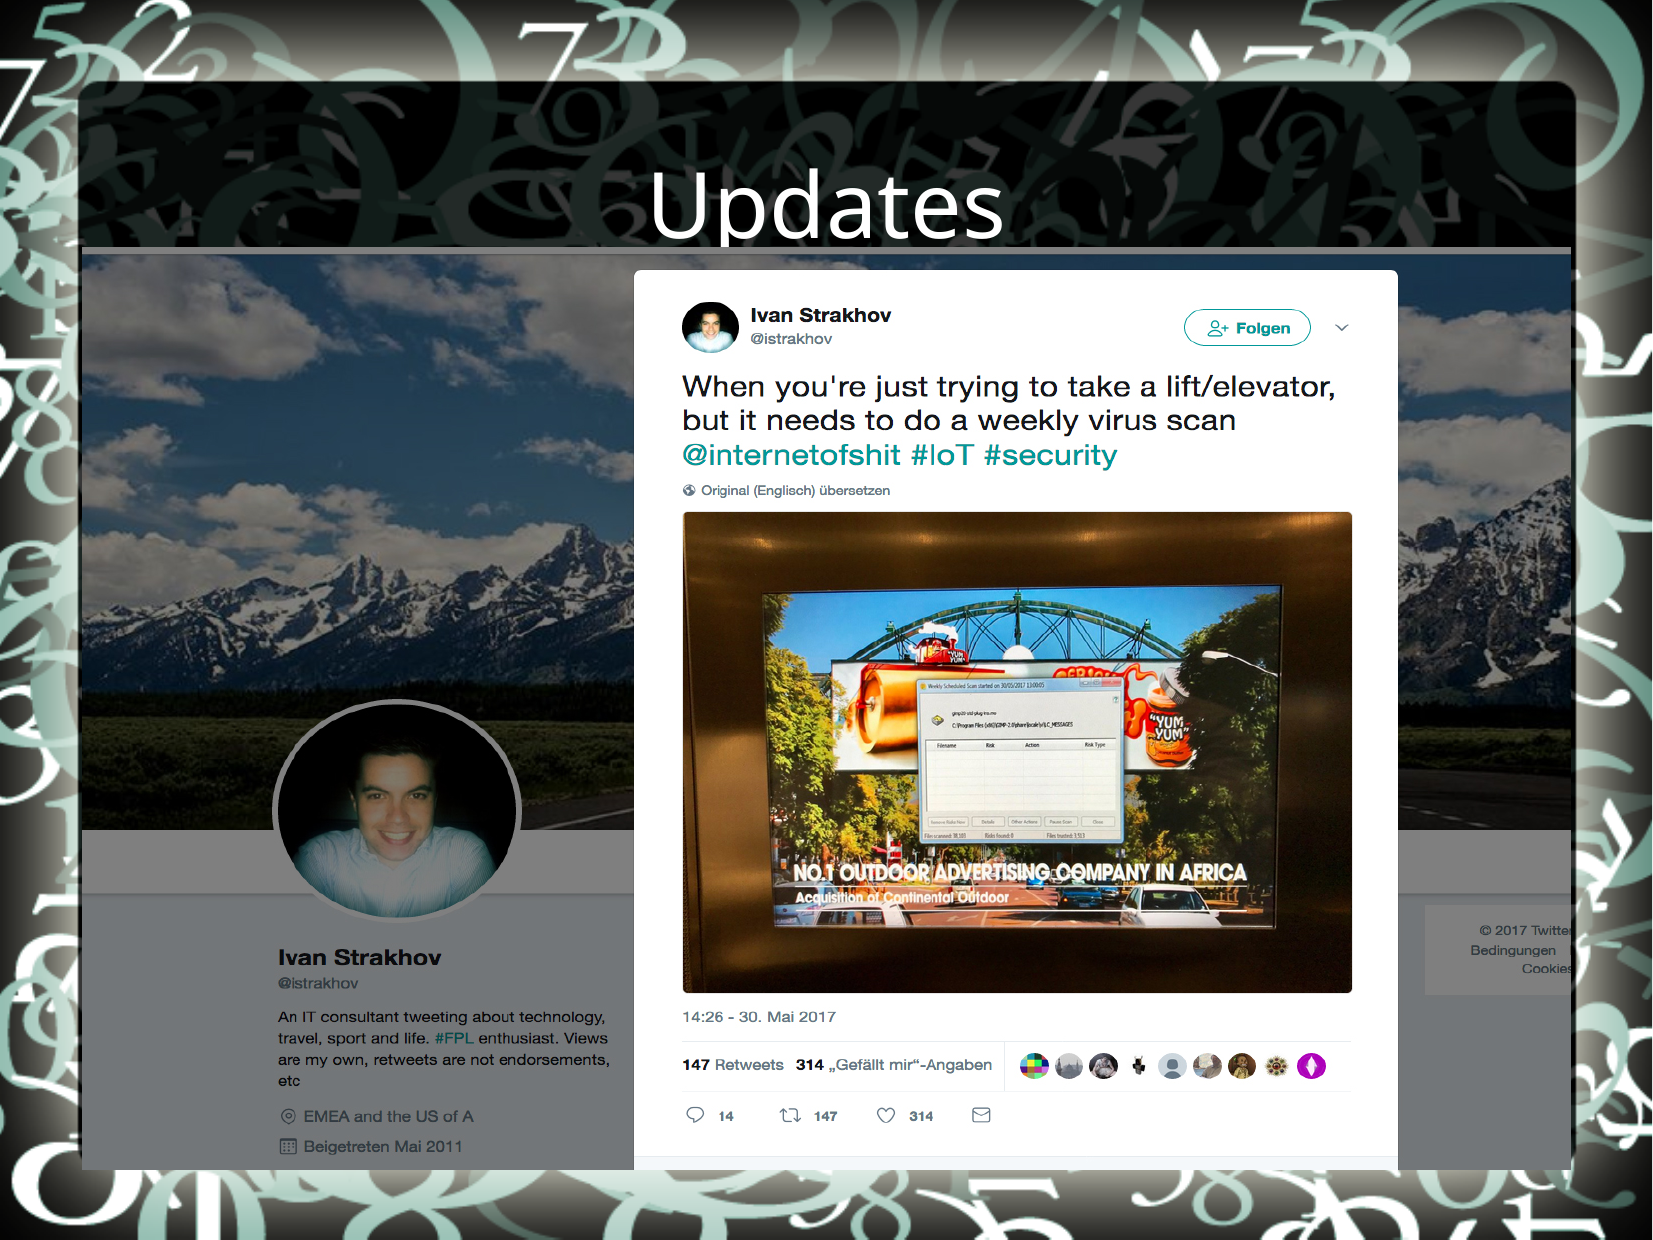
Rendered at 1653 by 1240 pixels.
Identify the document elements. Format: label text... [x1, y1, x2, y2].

picture [0, 0, 1653, 1240]
title Updates [82, 87, 1572, 247]
